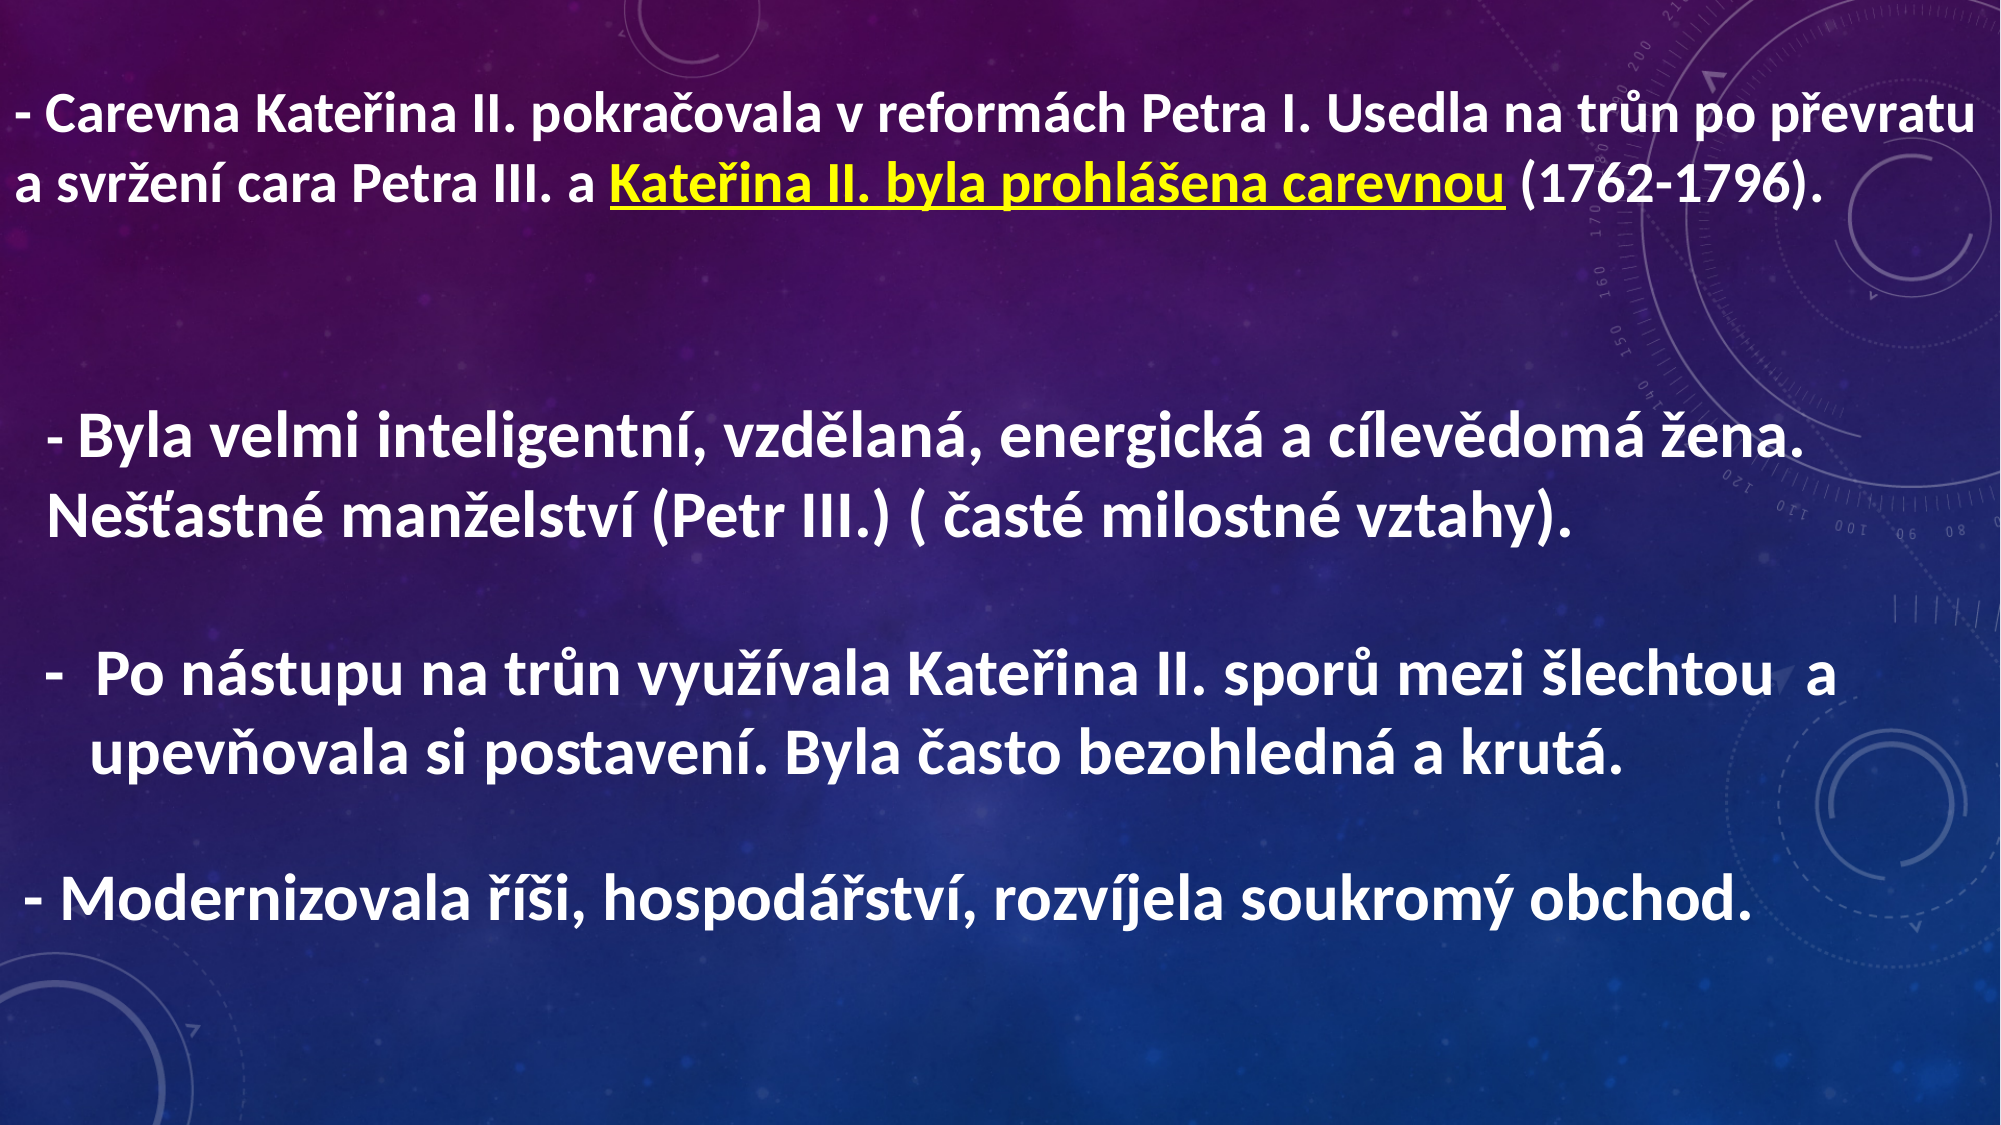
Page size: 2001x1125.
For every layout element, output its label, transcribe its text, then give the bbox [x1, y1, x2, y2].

text_box - Modernizovala říši, hospodářství, rozvíjela soukromý obchod. [9, 845, 1943, 941]
picture [0, 0, 2001, 1125]
text_box - Byla velmi inteligentní, vzdělaná, energická a cílevědomá žena. Nešťastné manželství (Petr III.) ( časté milostné vztahy). [31, 383, 2000, 559]
text_box - Po nástupu na trůn využívala Kateřina II. sporů mezi šlechtou a upevňovala si postavení. Byla často bezohledná a krutá. [30, 621, 1994, 796]
text_box - Carevna Kateřina II. pokračovala v reformách Petra I. Usedla na trůn po převratu a svržení cara Petra III. a Kateřina II. byla prohlášena carevnou (1762-1796). [0, 66, 2000, 221]
